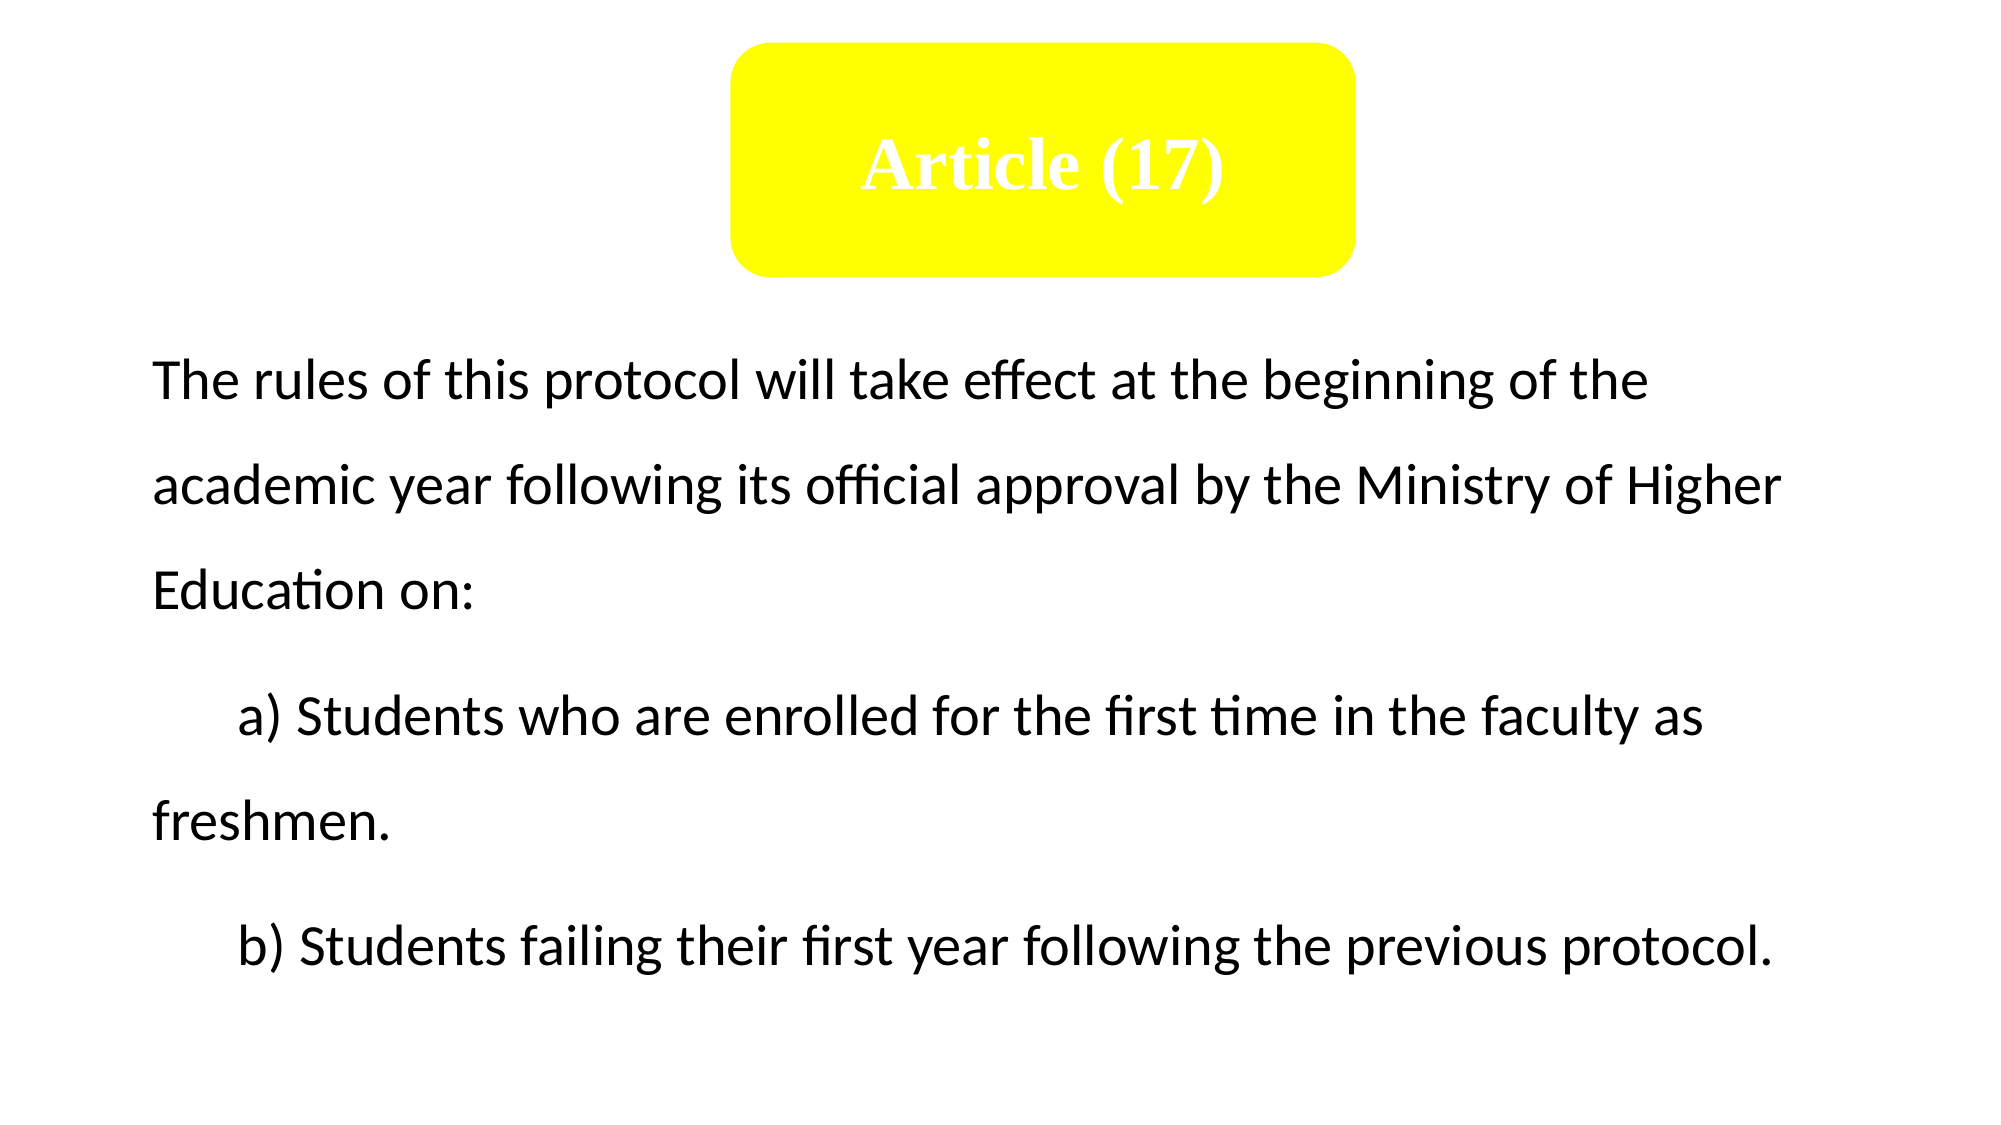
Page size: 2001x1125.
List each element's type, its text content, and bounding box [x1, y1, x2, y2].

text_box Article (17) [730, 42, 1356, 278]
list The rules of this protocol will take effect at the beginning of the academic year following its official approval by the Ministry of Higher Education on: a) Students who are enrolled for the first time in the faculty as freshmen. b) Students failing their first year following the previous protocol. [137, 299, 1863, 1014]
